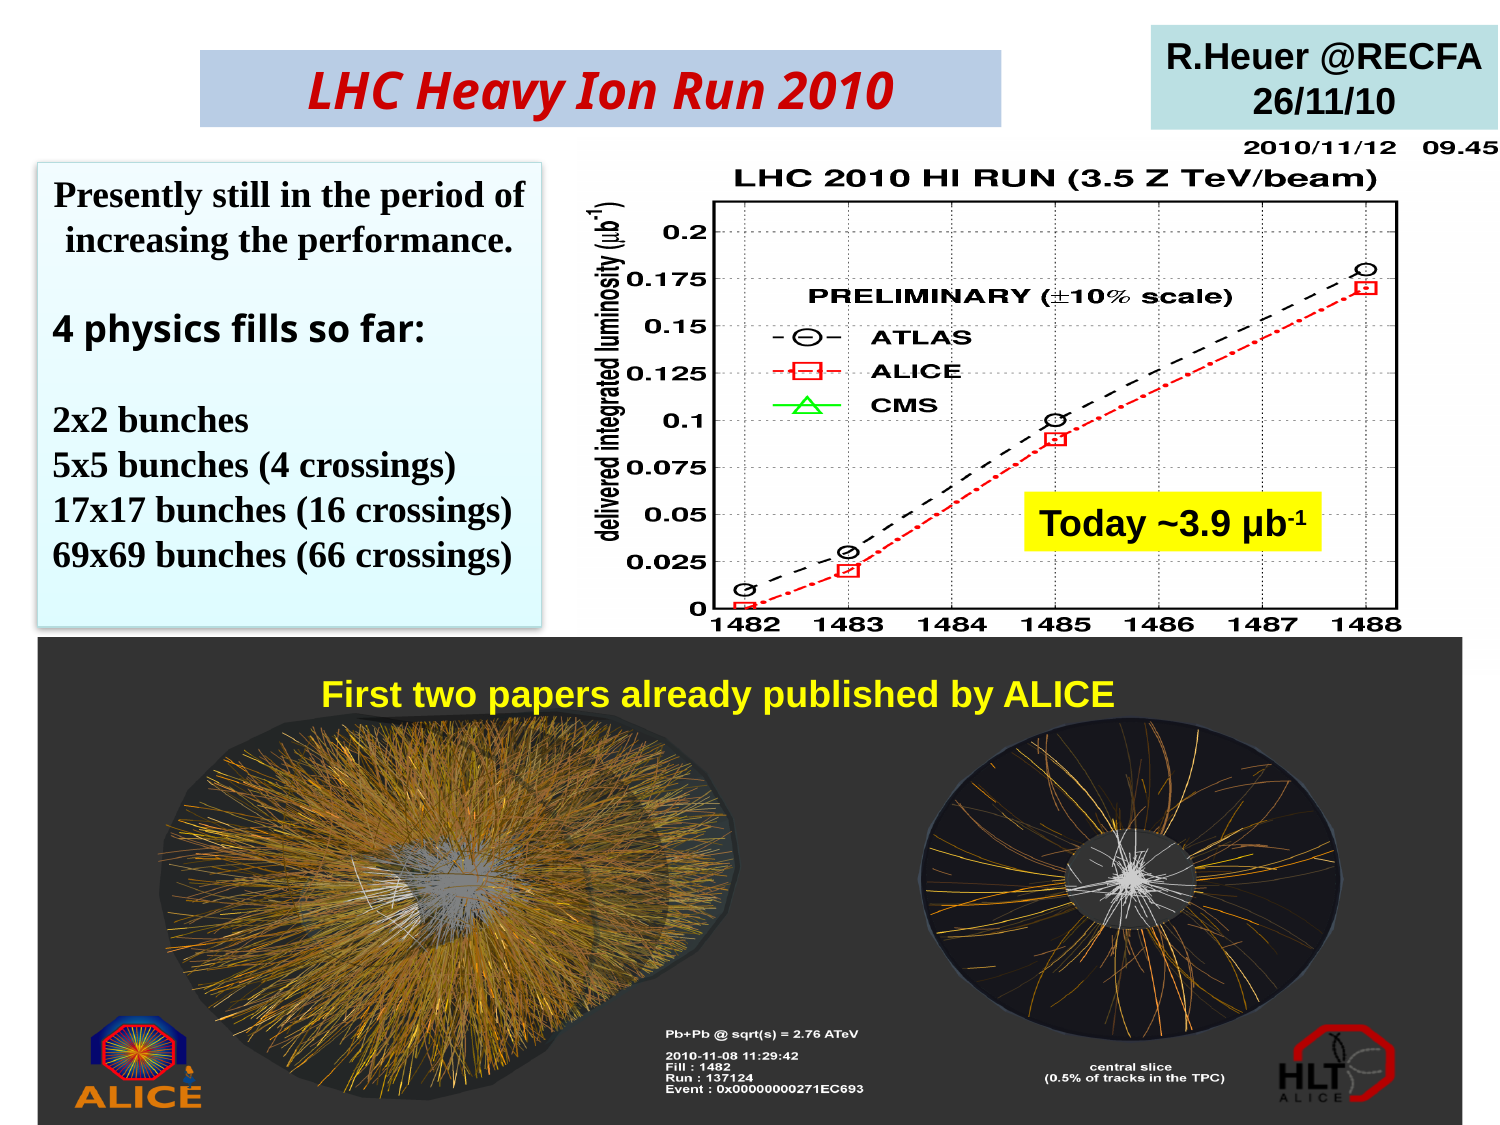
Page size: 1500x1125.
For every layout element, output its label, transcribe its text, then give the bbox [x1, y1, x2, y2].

title LHC Heavy Ion Run 2010 [199, 49, 1002, 128]
text_box Presently still in the period of increasing the performance. 4 physics fills so far: 2x2 bunches 5x5 bunches (4 crossings) 17x17 bunches (16 crossings) 69x69 bunches (66 crossings) [37, 162, 542, 628]
text_box R.Heuer @RECFA 26/11/10 [1150, 24, 1498, 130]
picture [37, 137, 1500, 1125]
